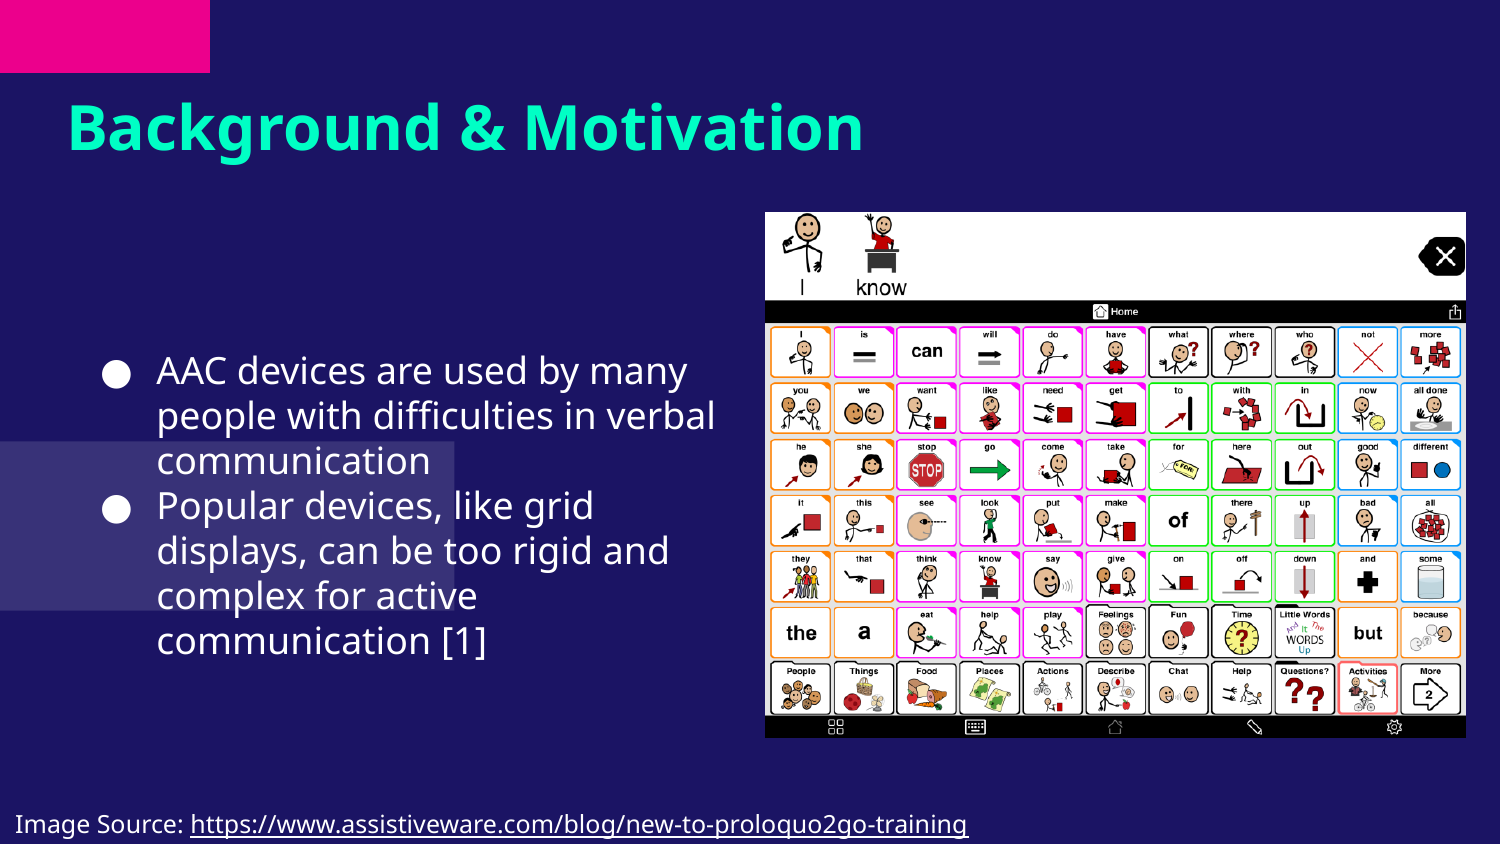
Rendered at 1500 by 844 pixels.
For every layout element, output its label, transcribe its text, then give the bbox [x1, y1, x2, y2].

title Background & Motivation [51, 72, 1449, 167]
picture [765, 211, 1466, 738]
text_box AAC devices are used by many people with difficulties in verbal communication Popular devices, like grid displays, can be too rigid and complex for active communication [1] [66, 332, 750, 629]
text_box Image Source: https://www.assistiveware.com/blog/new-to-proloquo2go-training [0, 793, 1500, 844]
